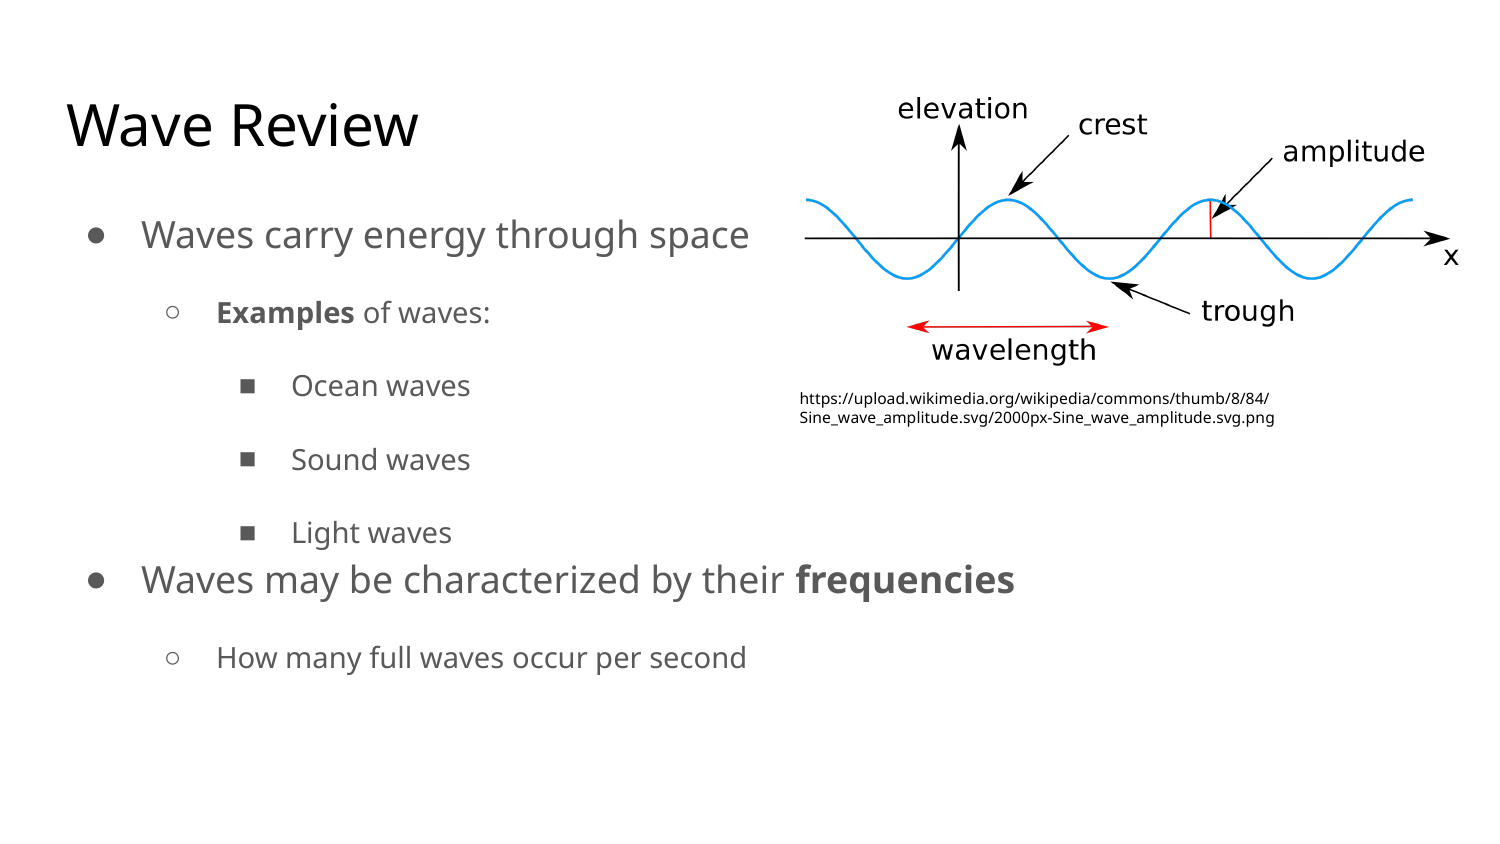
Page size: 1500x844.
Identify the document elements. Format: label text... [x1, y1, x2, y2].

list Waves carry energy through space Examples of waves: Ocean waves Sound waves Light waves Waves may be characterized by their frequencies How many full waves occur per second [51, 189, 1449, 750]
picture [784, 83, 1474, 382]
text_box https://upload.wikimedia.org/wikipedia/commons/thumb/8/84/Sine_wave_amplitude.svg/2000px-Sine_wave_amplitude.svg.png [784, 389, 1473, 434]
title Wave Review [51, 72, 1449, 167]
